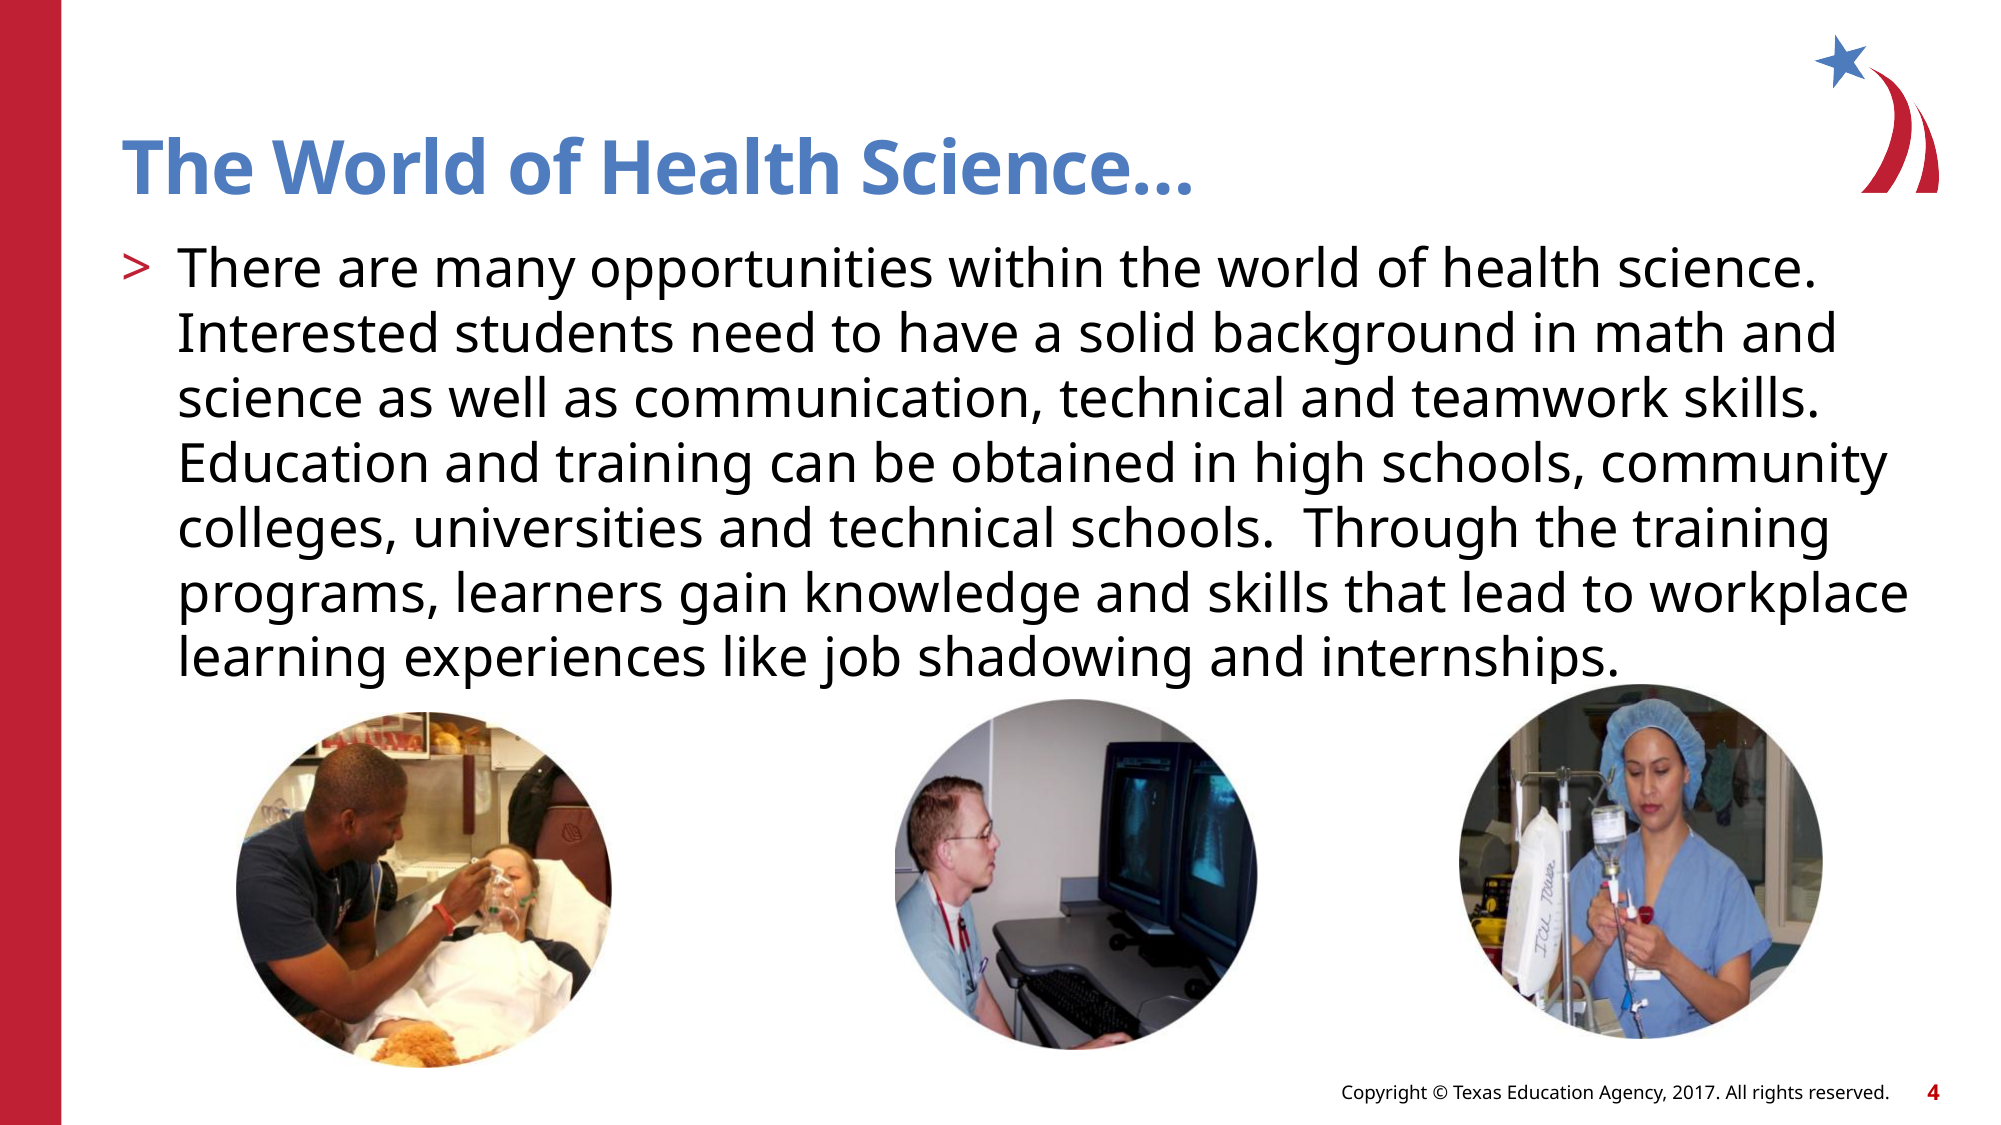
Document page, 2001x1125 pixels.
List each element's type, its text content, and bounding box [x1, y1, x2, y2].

title The World of Health Science… [121, 66, 1772, 211]
list There are many opportunities within the world of health science. Interested students need to have a solid background in math and science as well as communication, technical and teamwork skills. Education and training can be obtained in high schools, community colleges, universities and technical schools. Through the training programs, learners gain knowledge and skills that lead to workplace learning experiences like job shadowing and internships. [121, 233, 1936, 1010]
picture [895, 699, 1258, 1050]
picture [1814, 34, 1939, 193]
picture [236, 712, 612, 1068]
picture [1459, 684, 1823, 1039]
